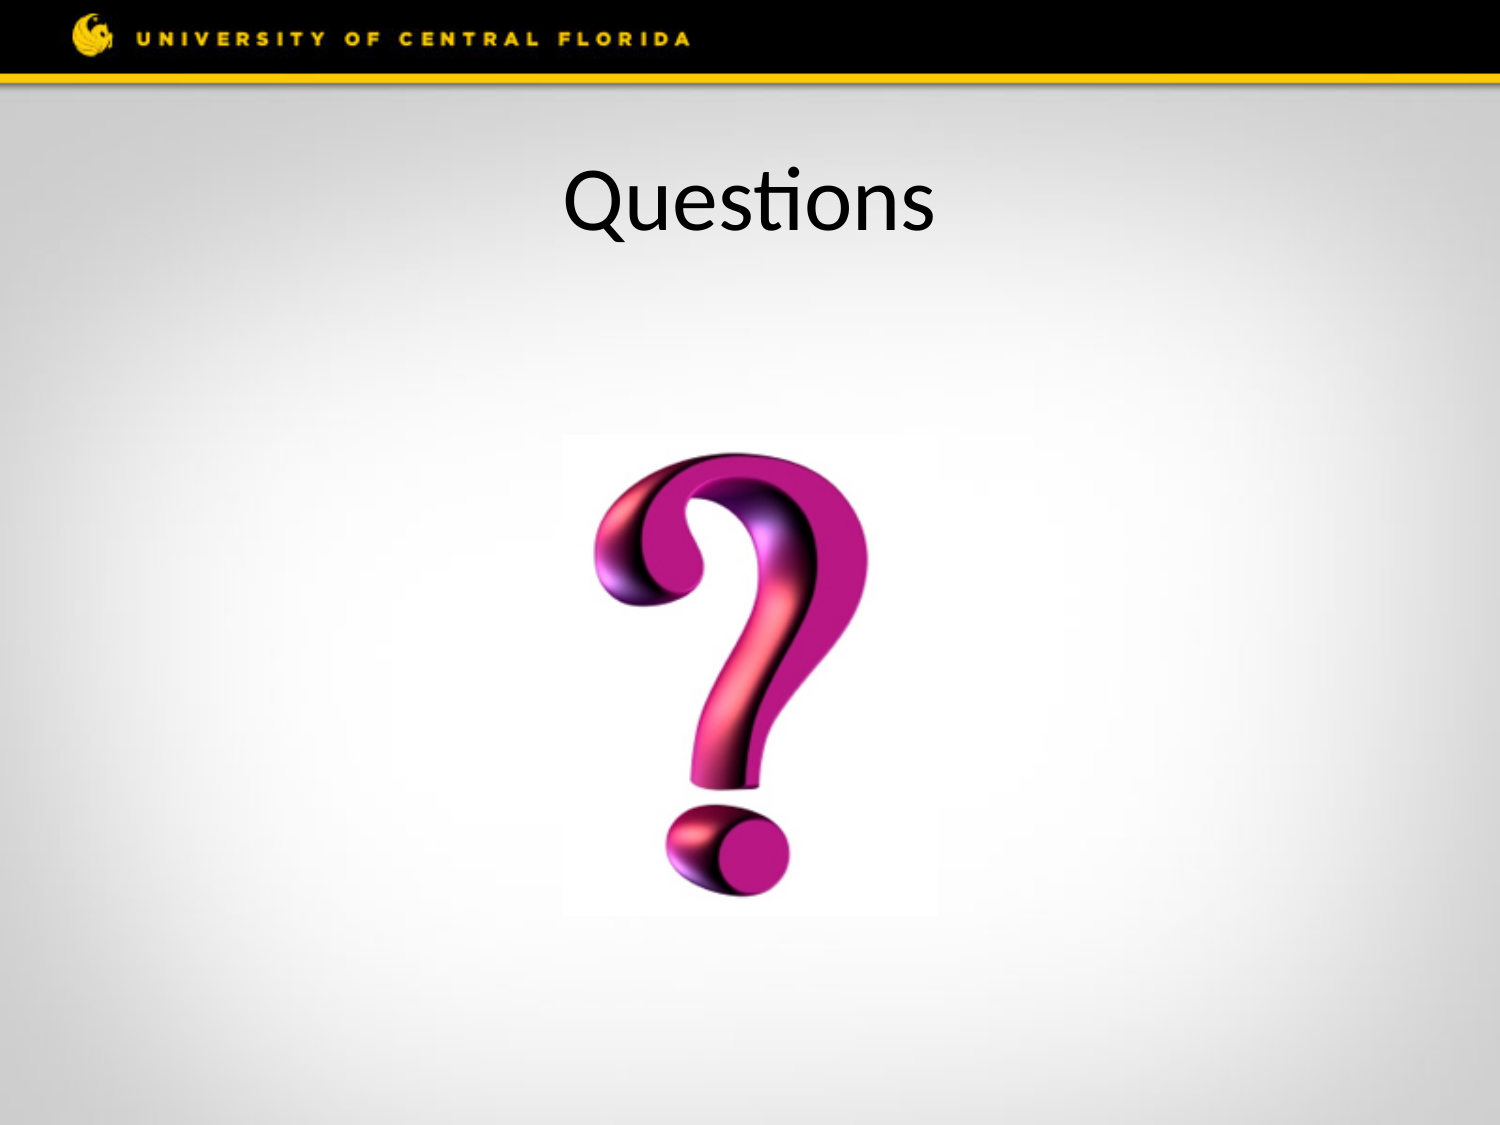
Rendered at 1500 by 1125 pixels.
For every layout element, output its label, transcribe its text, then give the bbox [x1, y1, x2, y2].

title Questions [75, 125, 1425, 263]
picture [0, 0, 1500, 1125]
